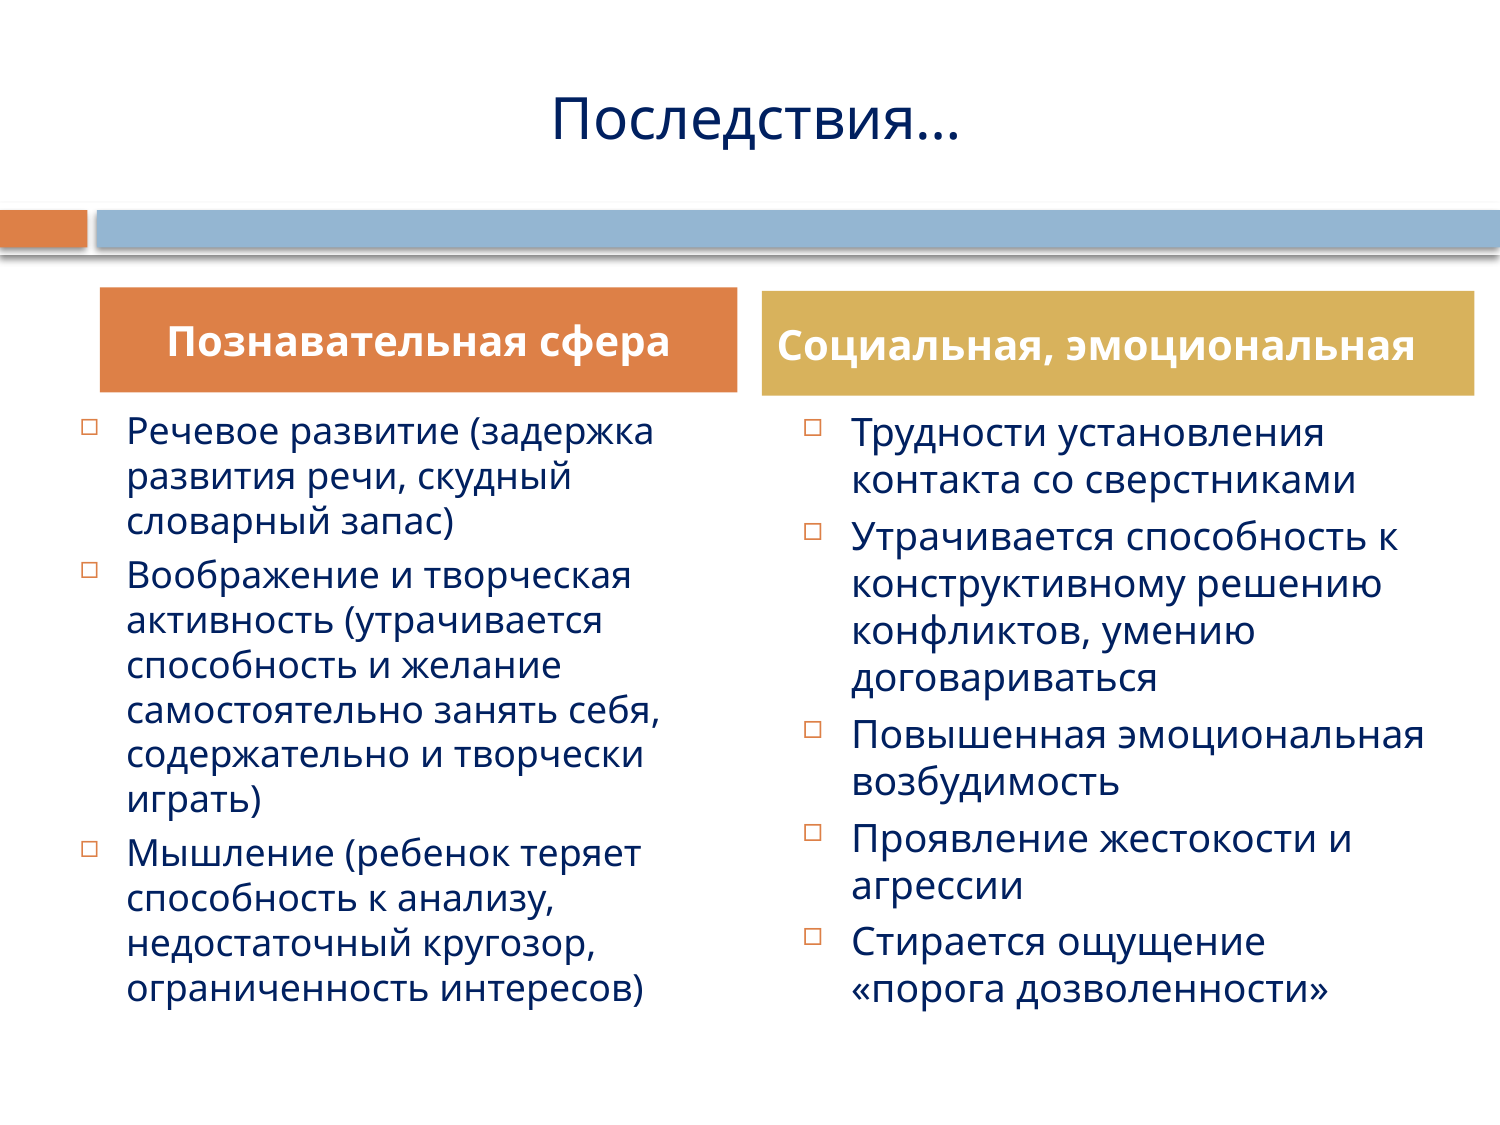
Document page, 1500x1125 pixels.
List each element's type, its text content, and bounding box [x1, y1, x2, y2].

list Речевое развитие (задержка развития речи, скудный словарный запас) Воображение и творческая активность (утрачивается способность и желание самостоятельно занять себя, содержательно и творчески играть) Мышление (ребенок теряет способность к анализу, недостаточный кругозор, ограниченность интересов) [64, 399, 738, 1035]
list Познавательная сфера [99, 287, 738, 393]
title Последствия… [87, 44, 1425, 188]
list Социальная, эмоциональная [761, 290, 1475, 396]
list Трудности установления контакта со сверстниками Утрачивается способность к конструктивному решению конфликтов, умению договариваться Повышенная эмоциональная возбудимость Проявление жестокости и агрессии Стирается ощущение «порога дозволенности» [787, 399, 1447, 1035]
